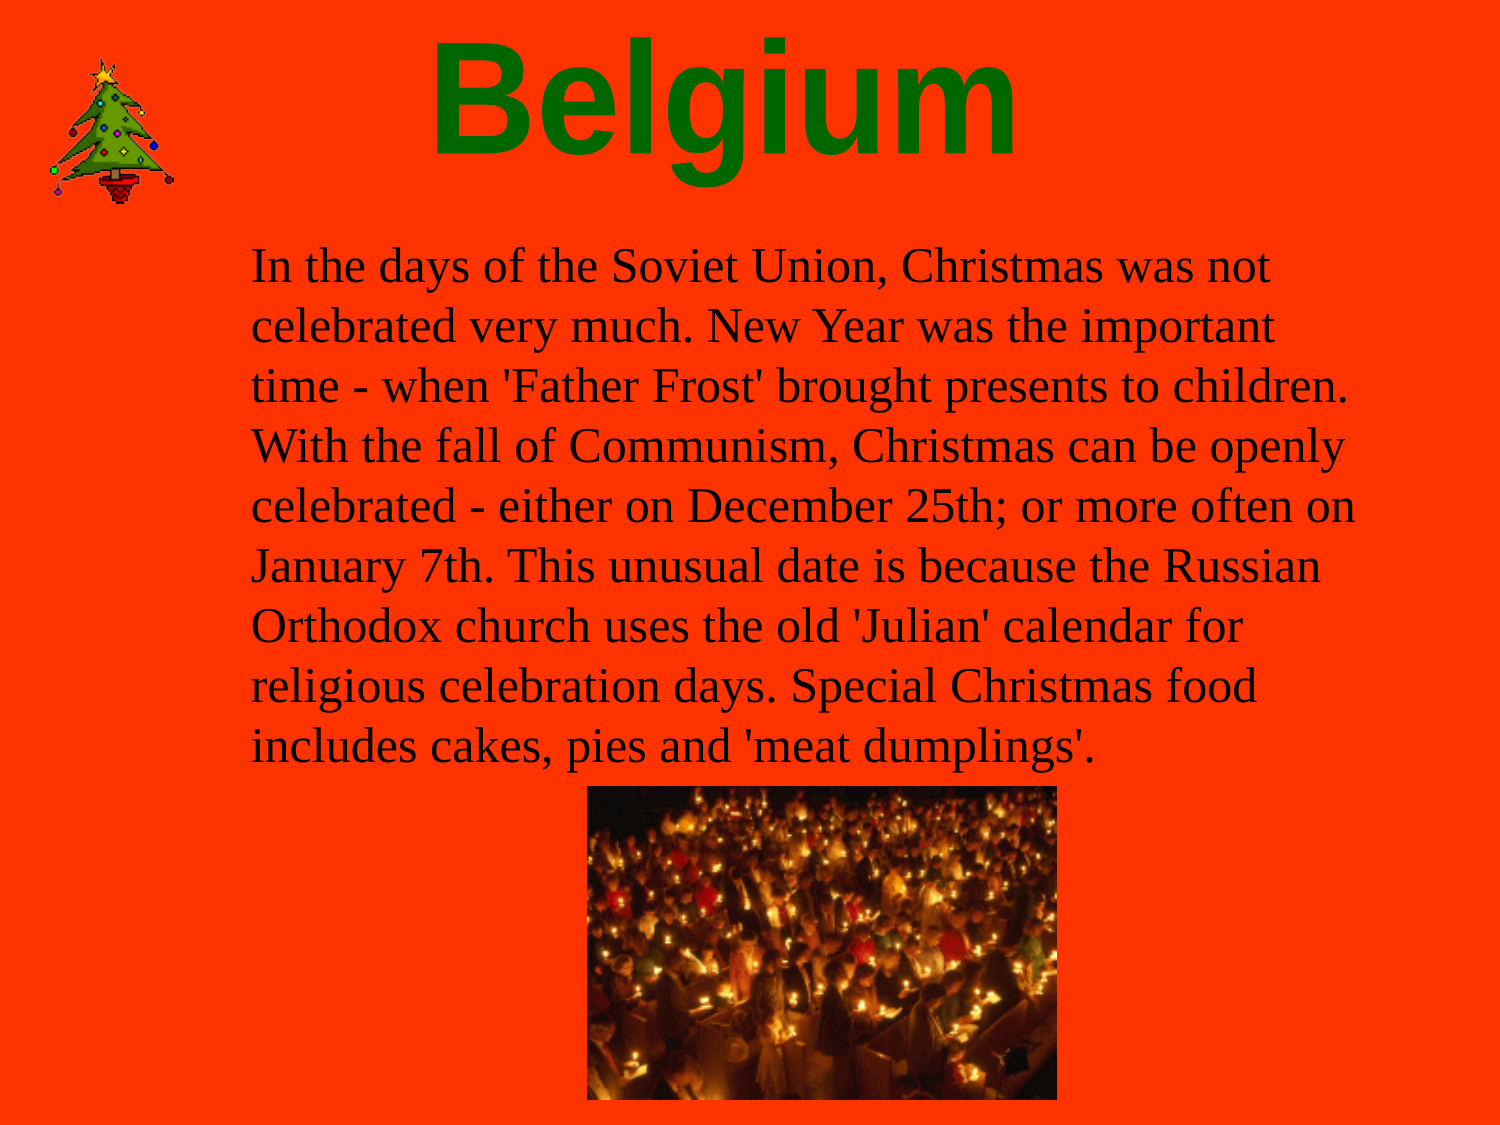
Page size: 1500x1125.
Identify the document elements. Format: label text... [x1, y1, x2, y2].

text_box In the days of the Soviet Union, Christmas was not celebrated very much. New Year was the important time - when 'Father Frost' brought presents to children. With the fall of Communism, Christmas can be openly celebrated - either on December 25th; or more often on January 7th. This unusual date is because the Russian Orthodox church uses the old 'Julian' calendar for religious celebration days. Special Christmas food includes cakes, pies and 'meat dumplings'. [235, 224, 1372, 780]
picture [49, 49, 174, 204]
picture [587, 786, 1057, 1100]
